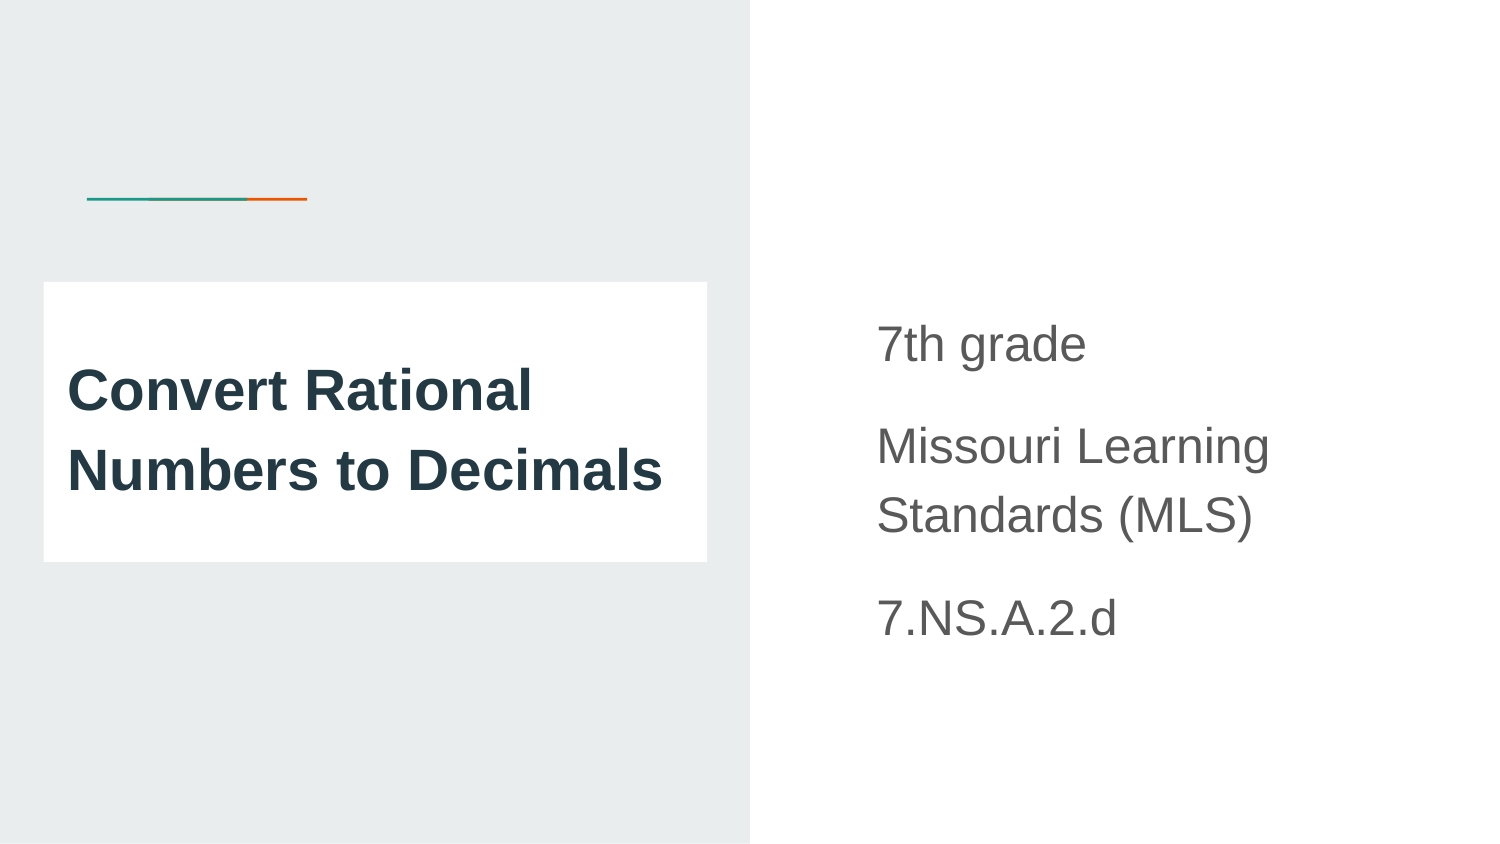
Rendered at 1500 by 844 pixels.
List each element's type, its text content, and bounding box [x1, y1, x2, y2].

list 7th grade Missouri Learning Standards (MLS) 7.NS.A.2.d [848, 221, 1403, 719]
title Convert Rational Numbers to Decimals [43, 281, 708, 562]
